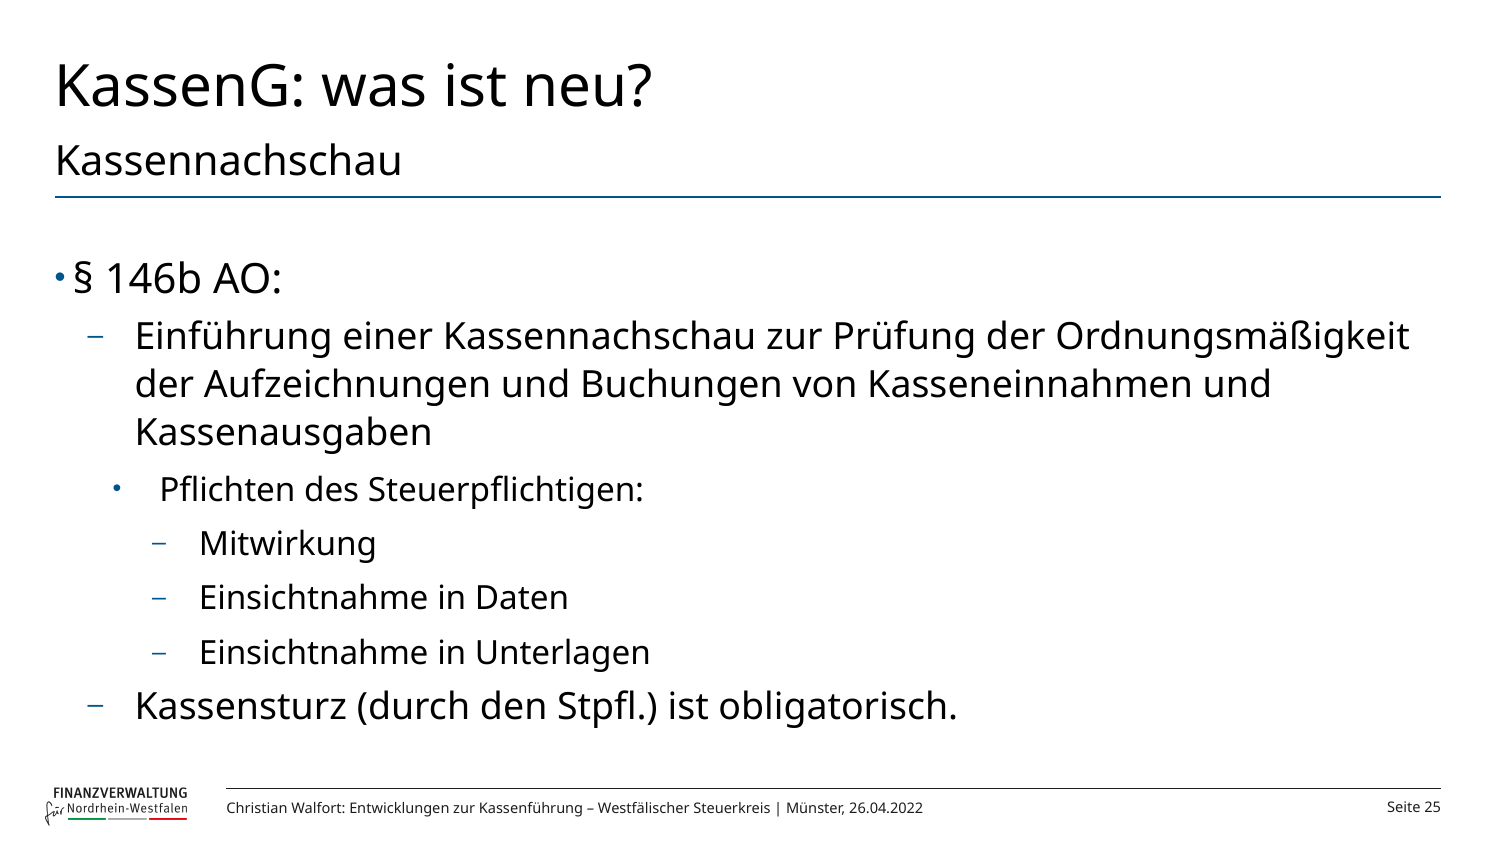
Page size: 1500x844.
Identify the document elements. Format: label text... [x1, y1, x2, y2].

title KassenG: was ist neu? Kassennachschau [54, 47, 1442, 188]
picture [43, 786, 189, 827]
list § 146b AO: Einführung einer Kassennachschau zur Prüfung der Ordnungsmäßigkeit der Aufzeichnungen und Buchungen von Kasseneinnahmen und Kassenausgaben Pflichten des Steuerpflichtigen: Mitwirkung Einsichtnahme in Daten Einsichtnahme in Unterlagen Kassensturz (durch den Stpfl.) ist obligatorisch. [54, 253, 1442, 740]
